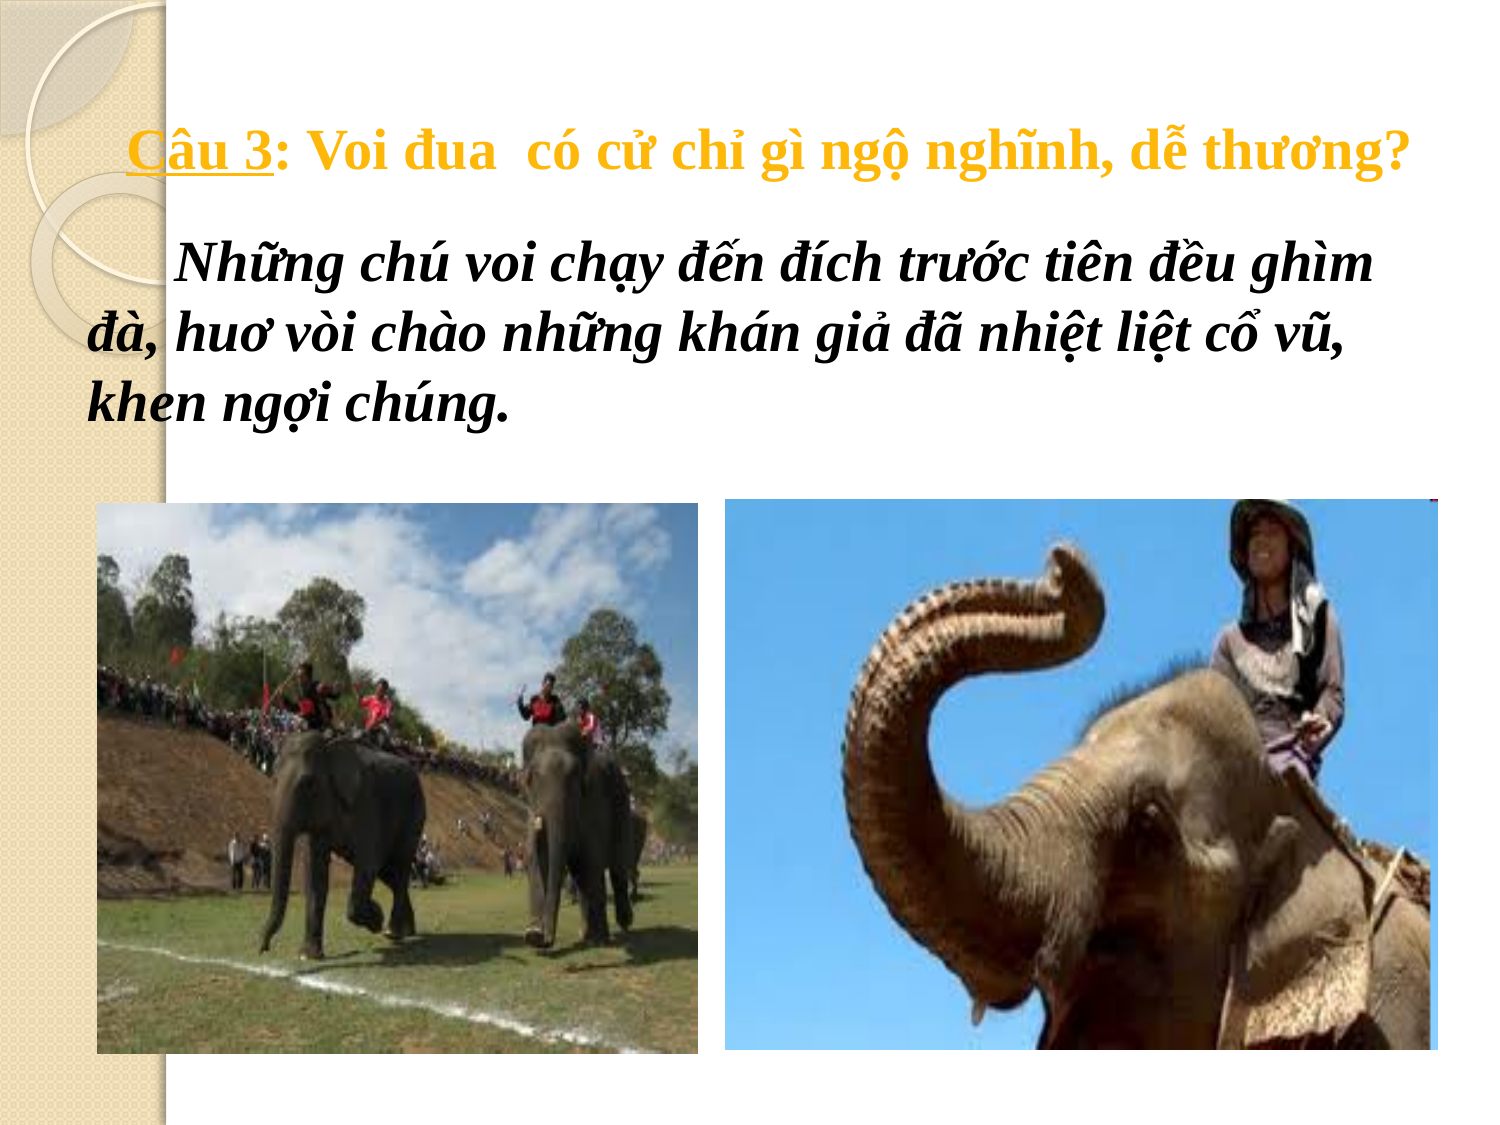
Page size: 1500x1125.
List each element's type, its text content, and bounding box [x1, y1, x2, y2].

text_box Những chú voi chạy đến đích trước tiên đều ghìm đà, huơ vòi chào những khán giả đã nhiệt liệt cổ vũ, khen ngợi chúng. [72, 215, 1448, 441]
picture [724, 499, 1438, 1051]
picture [97, 503, 699, 1054]
text_box Câu 3: Voi đua có cử chỉ gì ngộ nghĩnh, dễ thương? [53, 103, 1500, 189]
